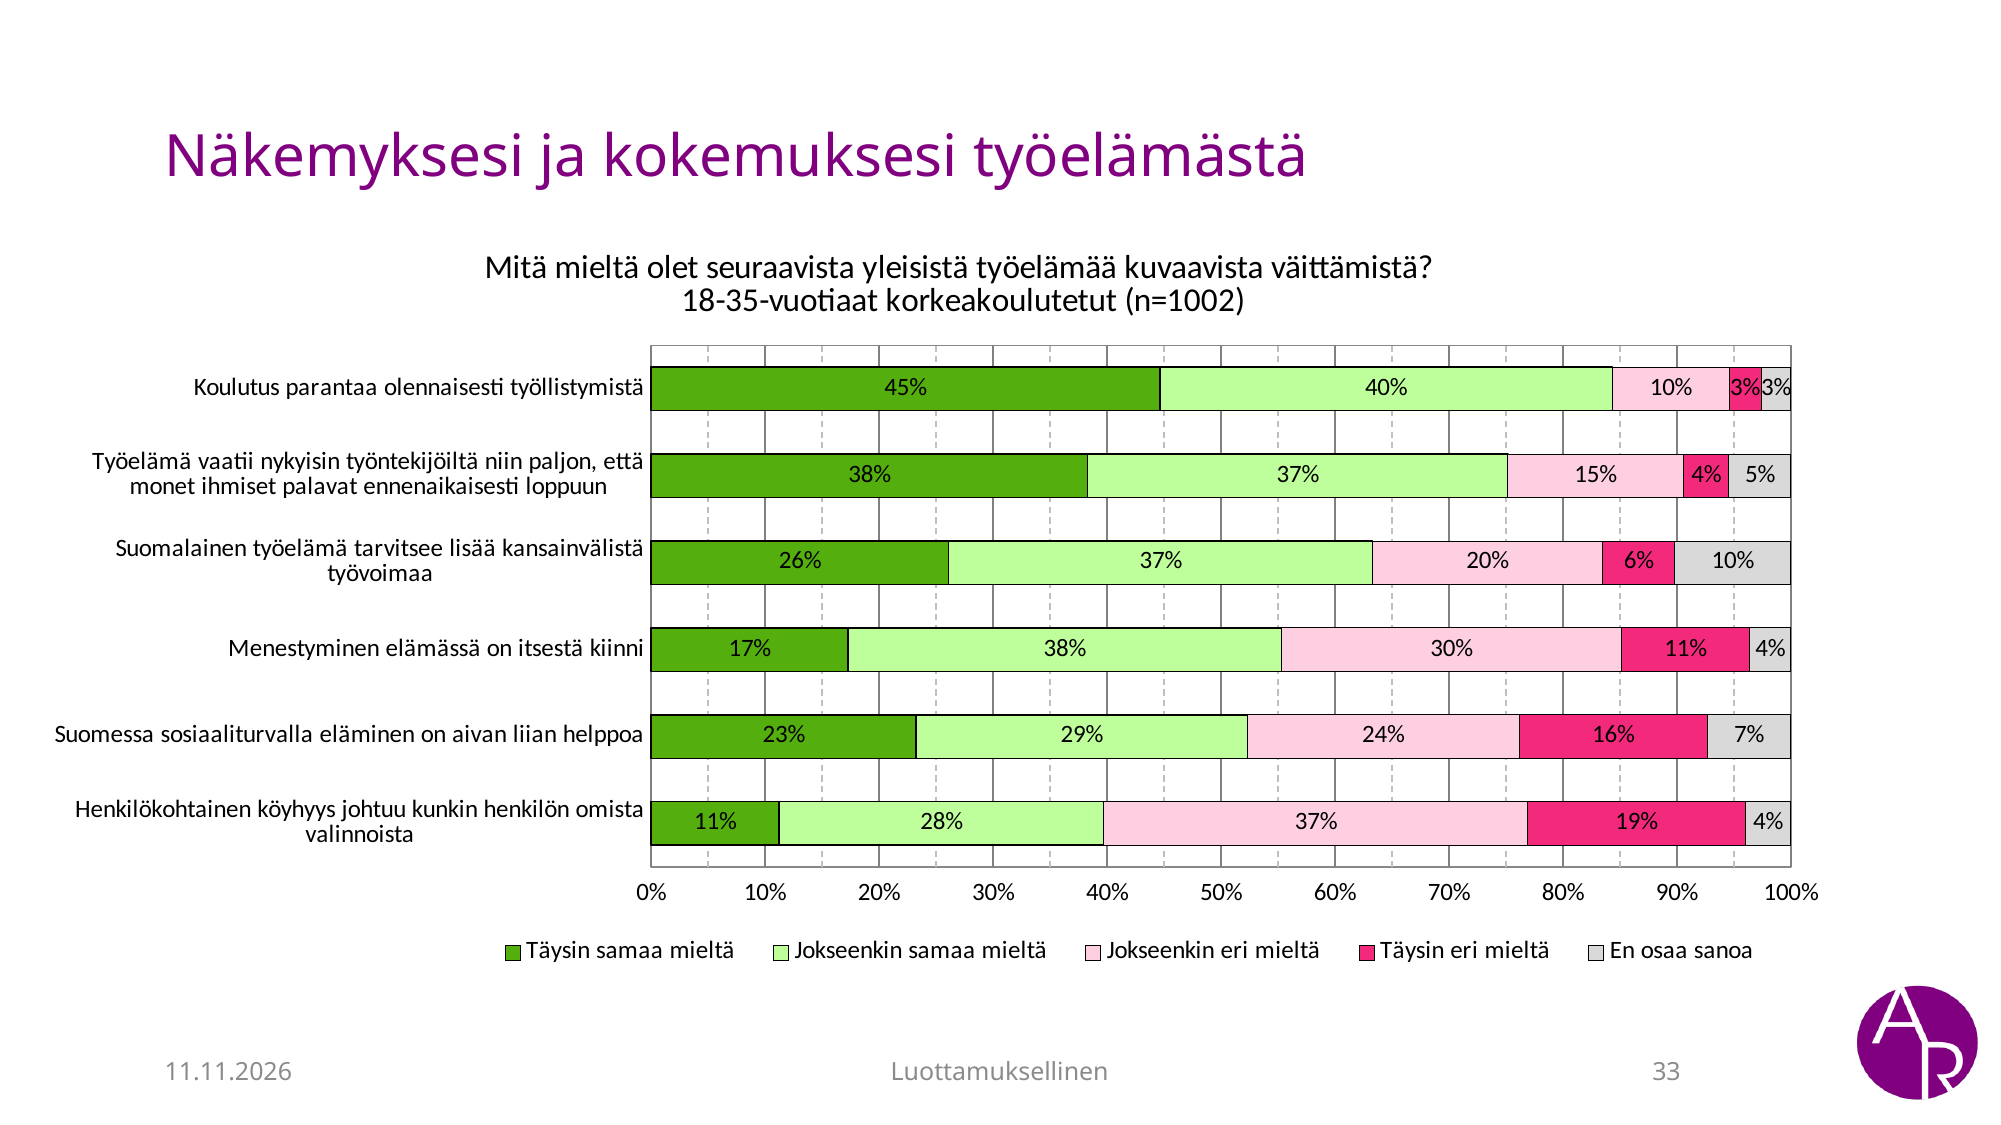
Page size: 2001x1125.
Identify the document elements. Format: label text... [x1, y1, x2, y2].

slide_number 33 [1433, 1042, 1900, 1103]
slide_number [149, 1042, 567, 1103]
title Näkemyksesi ja kokemuksesi työelämästä [149, 34, 1900, 197]
chart [26, 219, 1901, 1006]
picture [1831, 961, 2001, 1123]
footer Luottamuksellinen [683, 1042, 1317, 1103]
